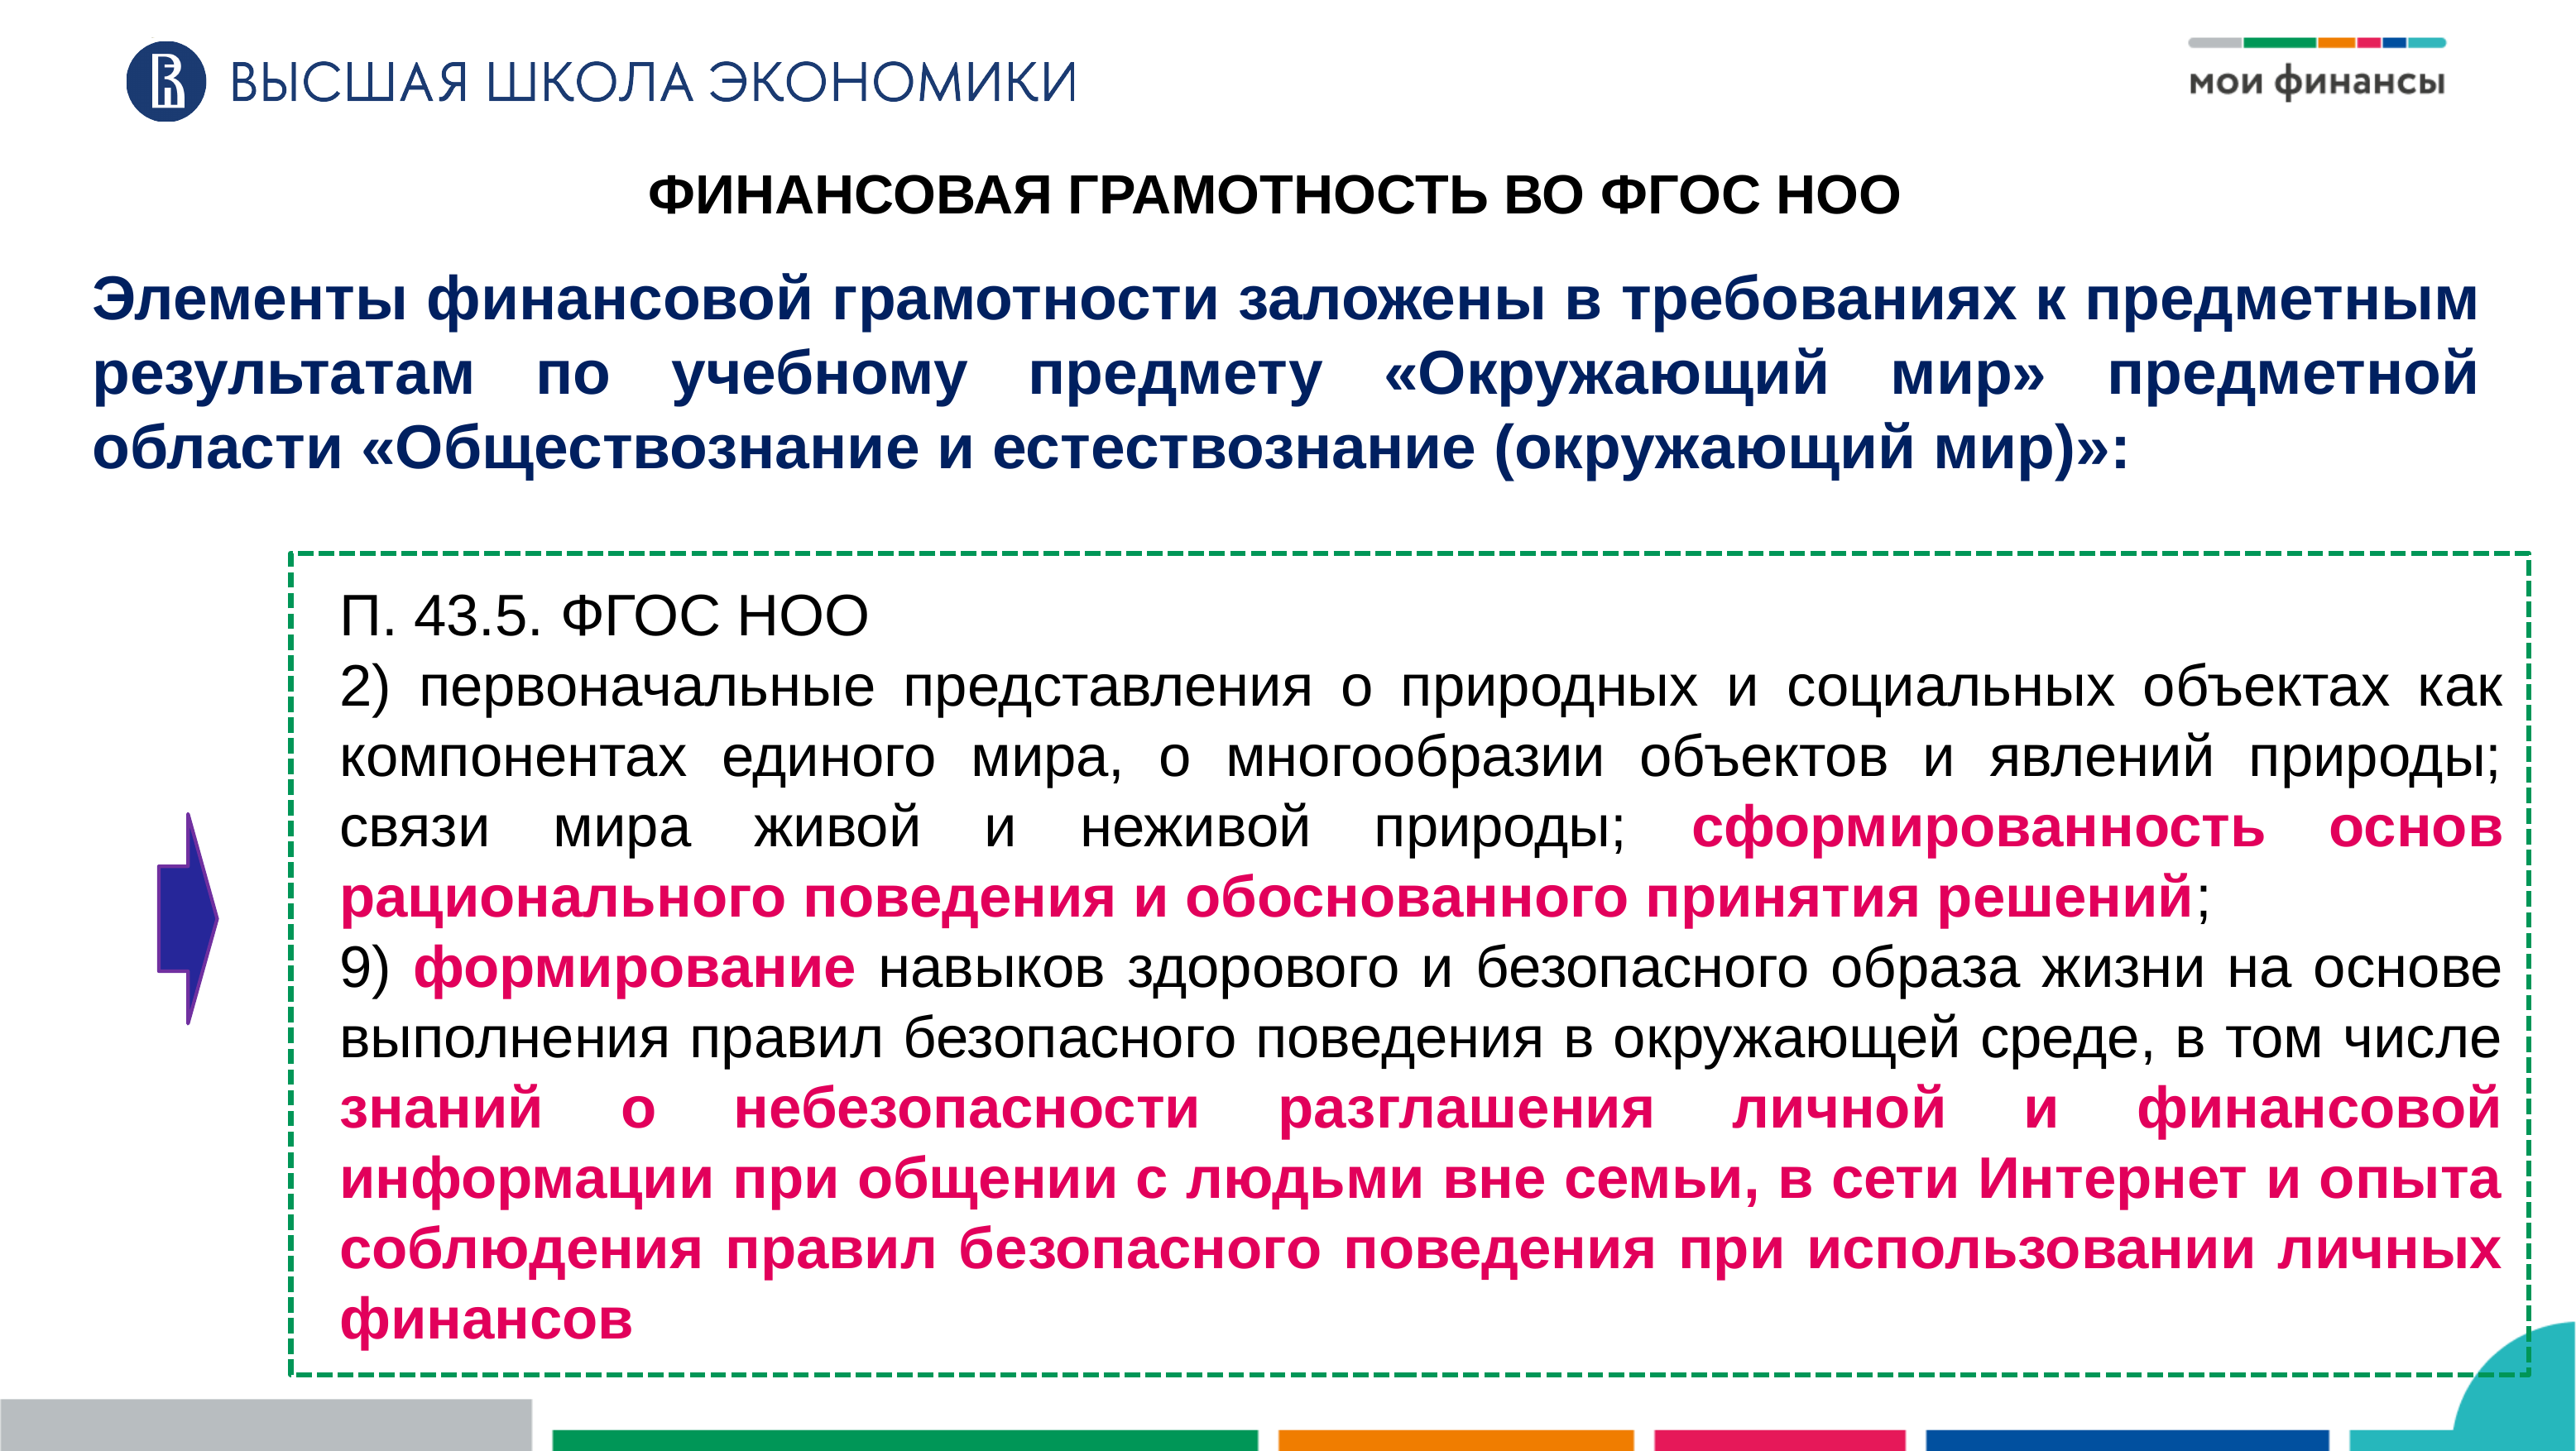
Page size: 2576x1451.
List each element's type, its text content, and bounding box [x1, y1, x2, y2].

text_box [156, 812, 219, 1026]
picture [0, 0, 2576, 1451]
text_box ФИНАНСОВАЯ ГРАМОТНОСТЬ ВО ФГОС НОО [290, 152, 2261, 240]
text_box Элементы финансовой грамотности заложены в требованиях к предметным результатам по учебному предмету «Окружающий мир» предметной области «Обществознание и естествознание (окружающий мир)»: [74, 240, 2499, 309]
text_box П. 43.5. ФГОС НОО 2) первоначальные представления о природных и социальных объектах как компонентах единого мира, о многообразии объектов и явлений природы; связи мира живой и неживой природы; сформированность основ рационального поведения и обоснованного принятия решений; 9) формирование навыков здорового и безопасного образа жизни на основе выполнения правил безопасного поведения в окружающей среде, в том числе знаний о небезопасности разглашения личной и финансовой информации при общении с людьми вне семьи, в сети Интернет и опыта соблюдения правил безопасного поведения при использовании личных финансов [290, 553, 2529, 1375]
